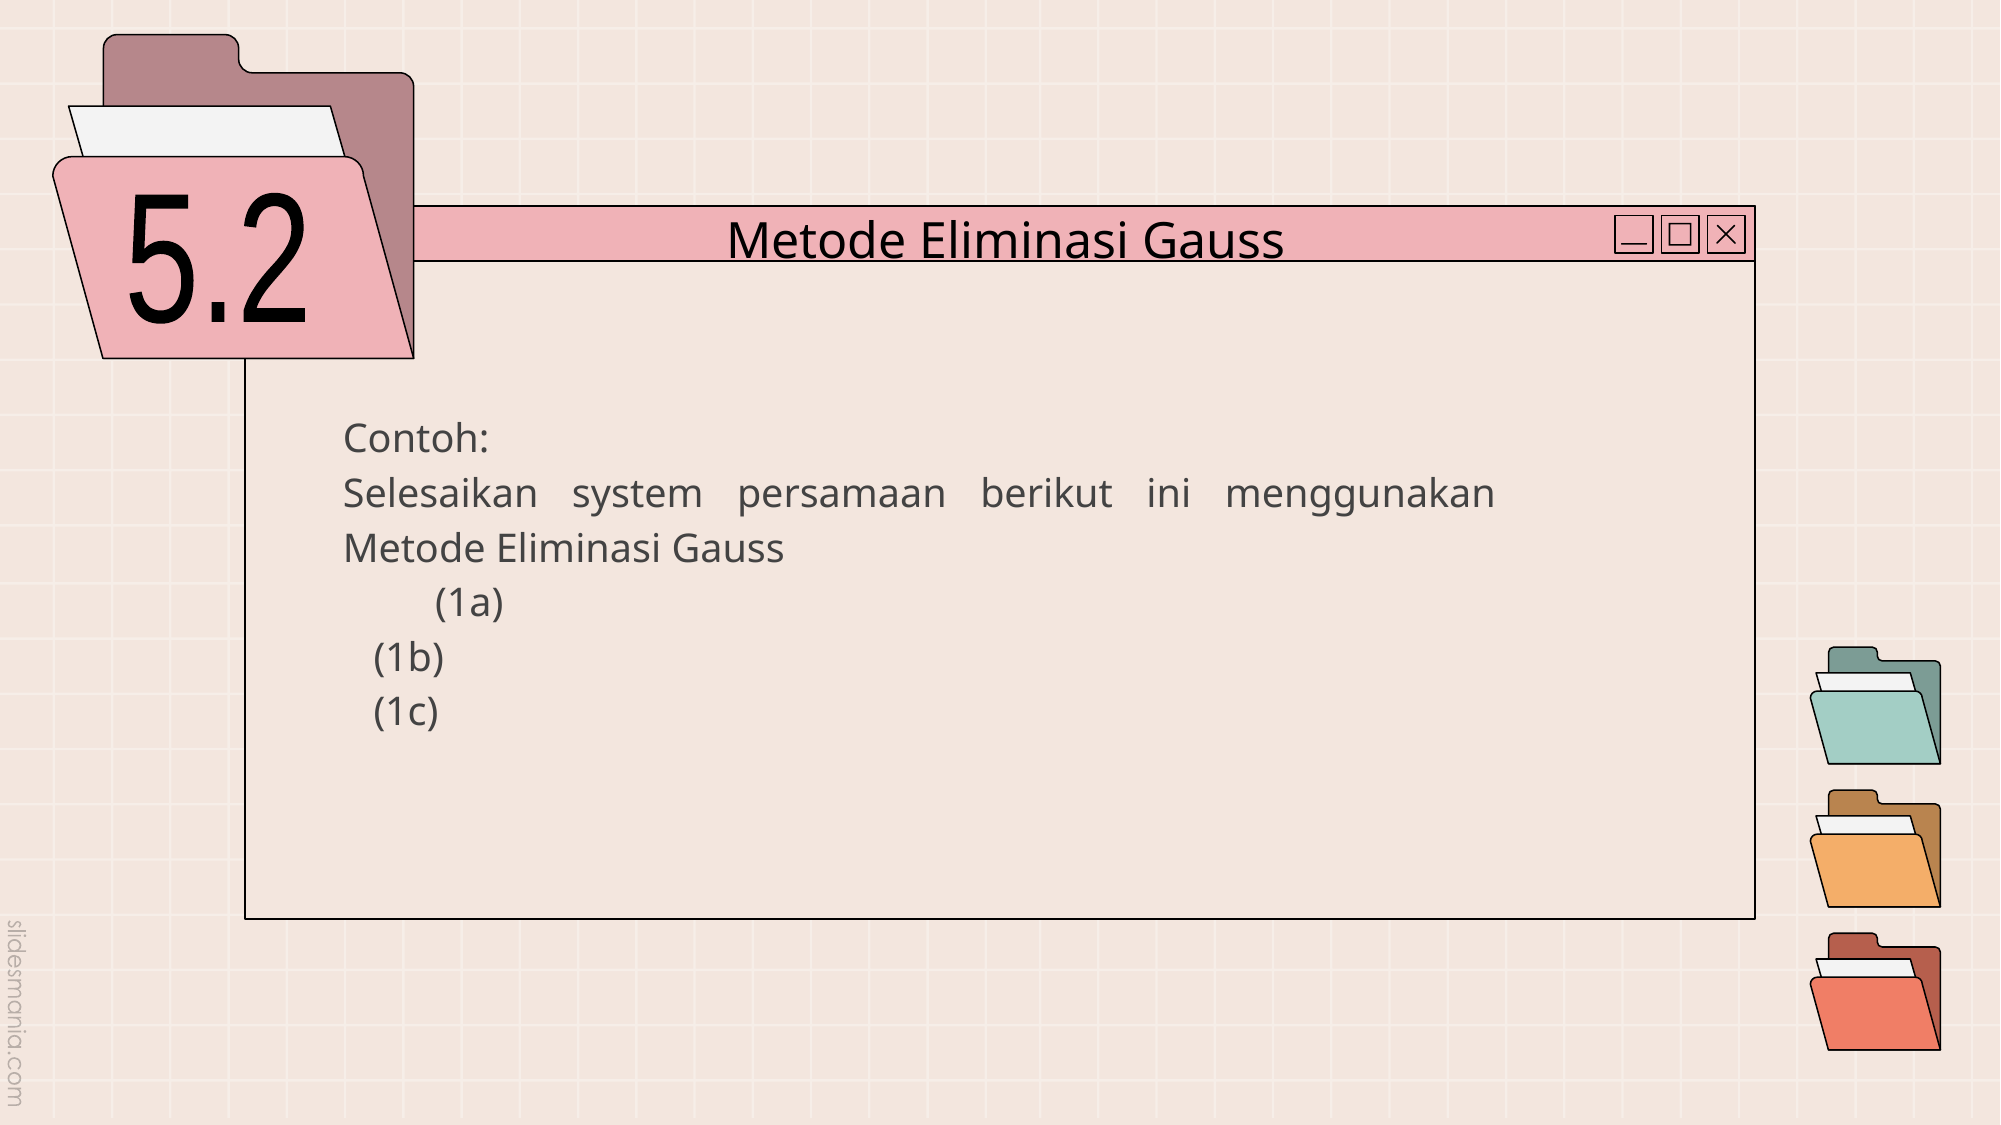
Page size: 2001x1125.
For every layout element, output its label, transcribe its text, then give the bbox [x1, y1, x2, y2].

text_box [1809, 646, 1941, 764]
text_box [51, 33, 414, 359]
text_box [1809, 932, 1941, 1050]
title Metode Eliminasi Gauss [418, 154, 1613, 324]
text_box [1613, 206, 1755, 262]
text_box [1614, 215, 1746, 254]
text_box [1809, 789, 1941, 907]
